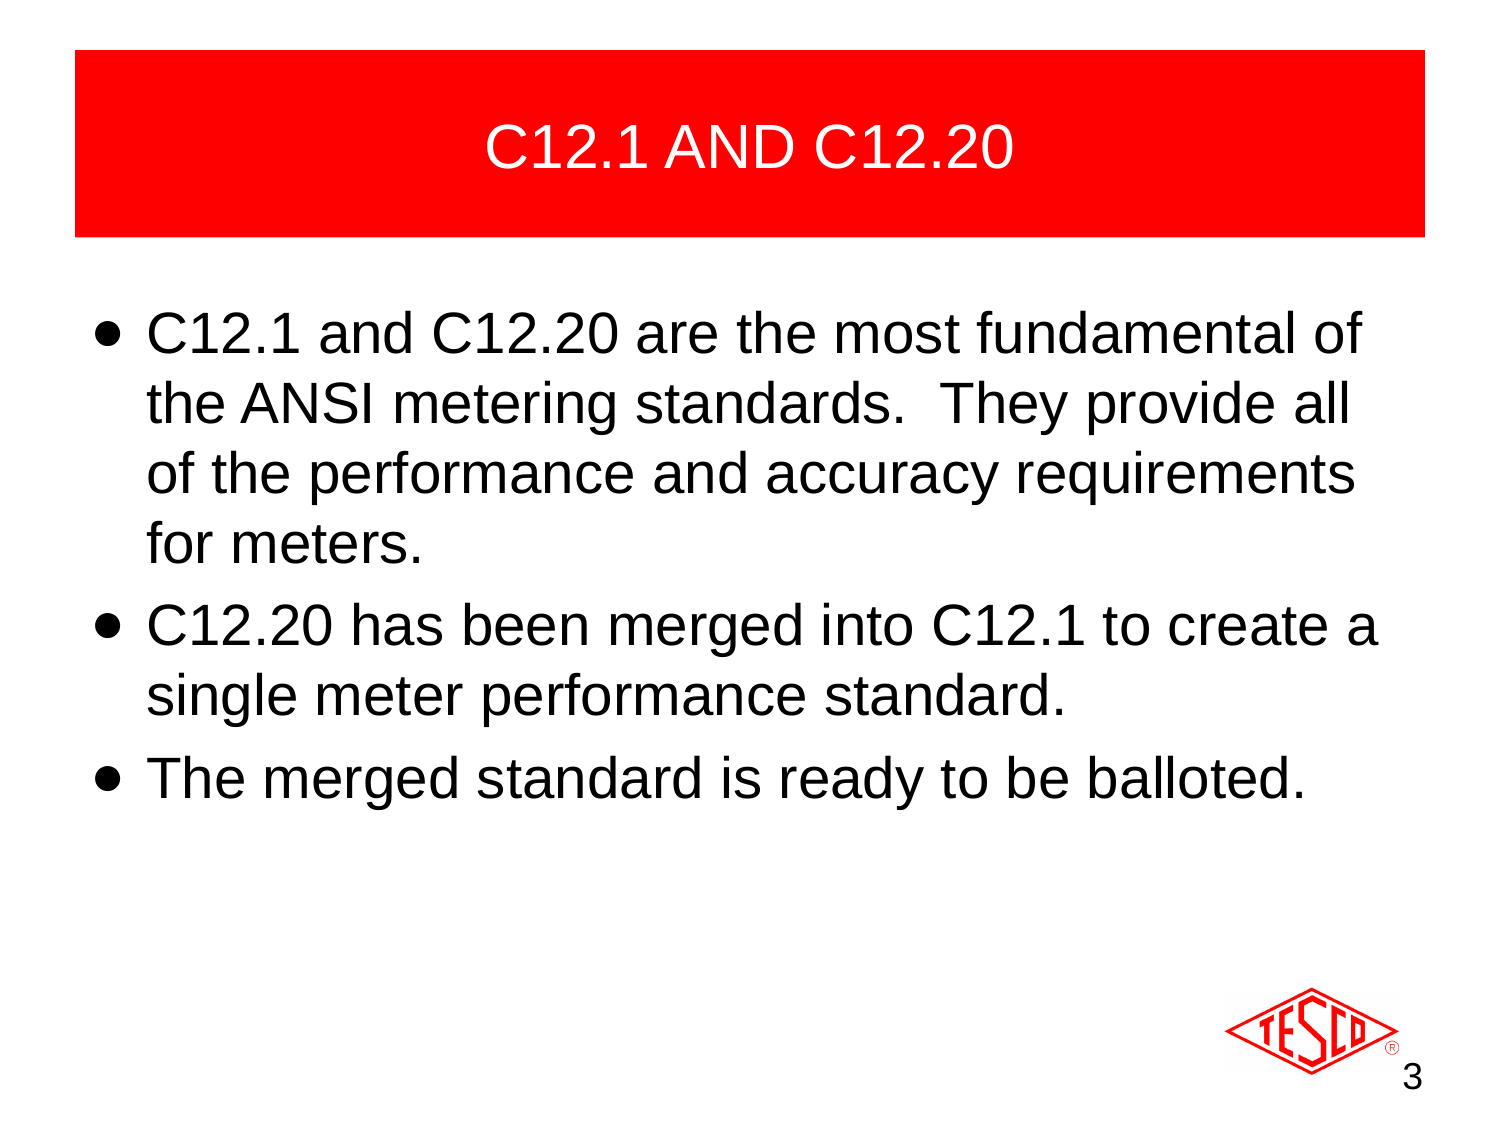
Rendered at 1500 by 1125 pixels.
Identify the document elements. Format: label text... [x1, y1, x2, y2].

picture [1224, 987, 1400, 1075]
list C12.1 and C12.20 are the most fundamental of the ANSI metering standards. They provide all of the performance and accuracy requirements for meters. C12.20 has been merged into C12.1 to create a single meter performance standard. The merged standard is ready to be balloted. [75, 287, 1425, 950]
title C12.1 AND C12.20 [75, 50, 1425, 238]
